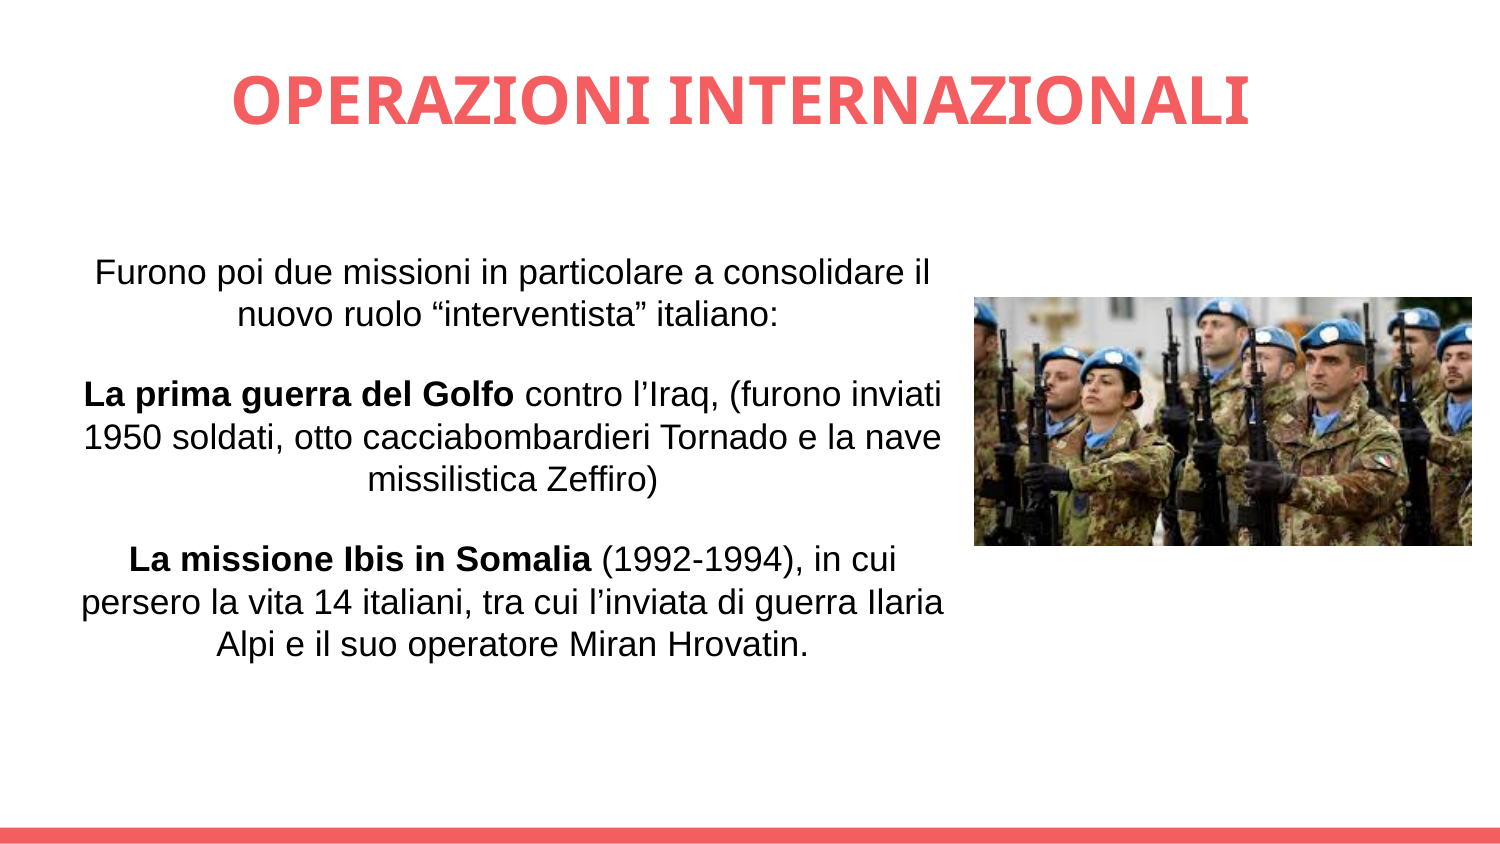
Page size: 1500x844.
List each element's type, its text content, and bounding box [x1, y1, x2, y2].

list Furono poi due missioni in particolare a consolidare il nuovo ruolo “interventista” italiano: La prima guerra del Golfo contro l’Iraq, (furono inviati 1950 soldati, otto cacciabombardieri Tornado e la nave missilistica Zeffiro) La missione Ibis in Somalia (1992-1994), in cui persero la vita 14 italiani, tra cui l’inviata di guerra Ilaria Alpi e il suo operatore Miran Hrovatin. [51, 185, 975, 728]
picture [974, 297, 1472, 547]
title OPERAZIONI INTERNAZIONALI [51, 43, 1449, 186]
